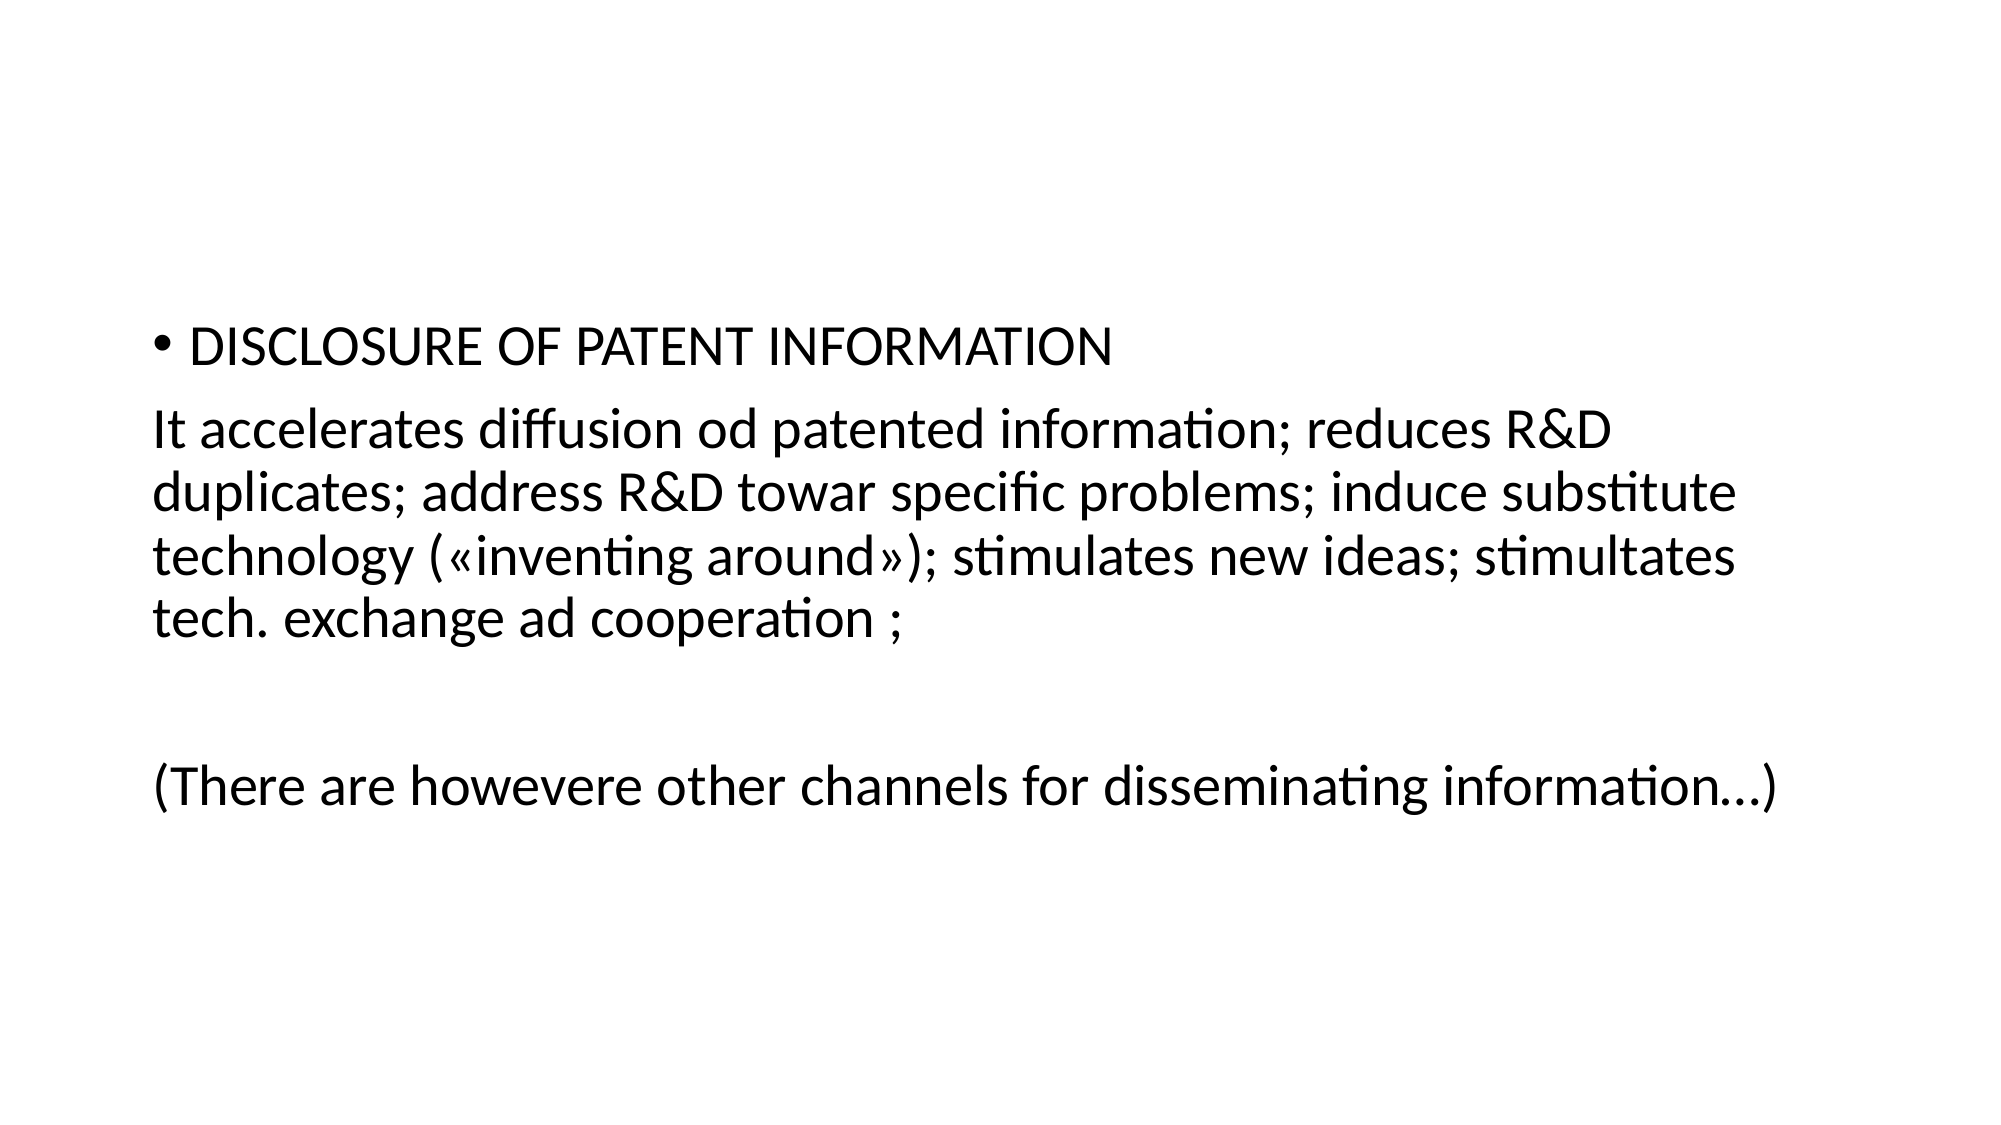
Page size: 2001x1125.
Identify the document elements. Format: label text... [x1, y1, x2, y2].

list DISCLOSURE OF PATENT INFORMATION It accelerates diffusion od patented information; reduces R&D duplicates; address R&D towar specific problems; induce substitute technology («inventing around»); stimulates new ideas; stimultates tech. exchange ad cooperation ; (There are howevere other channels for disseminating information…) [137, 307, 1863, 1022]
